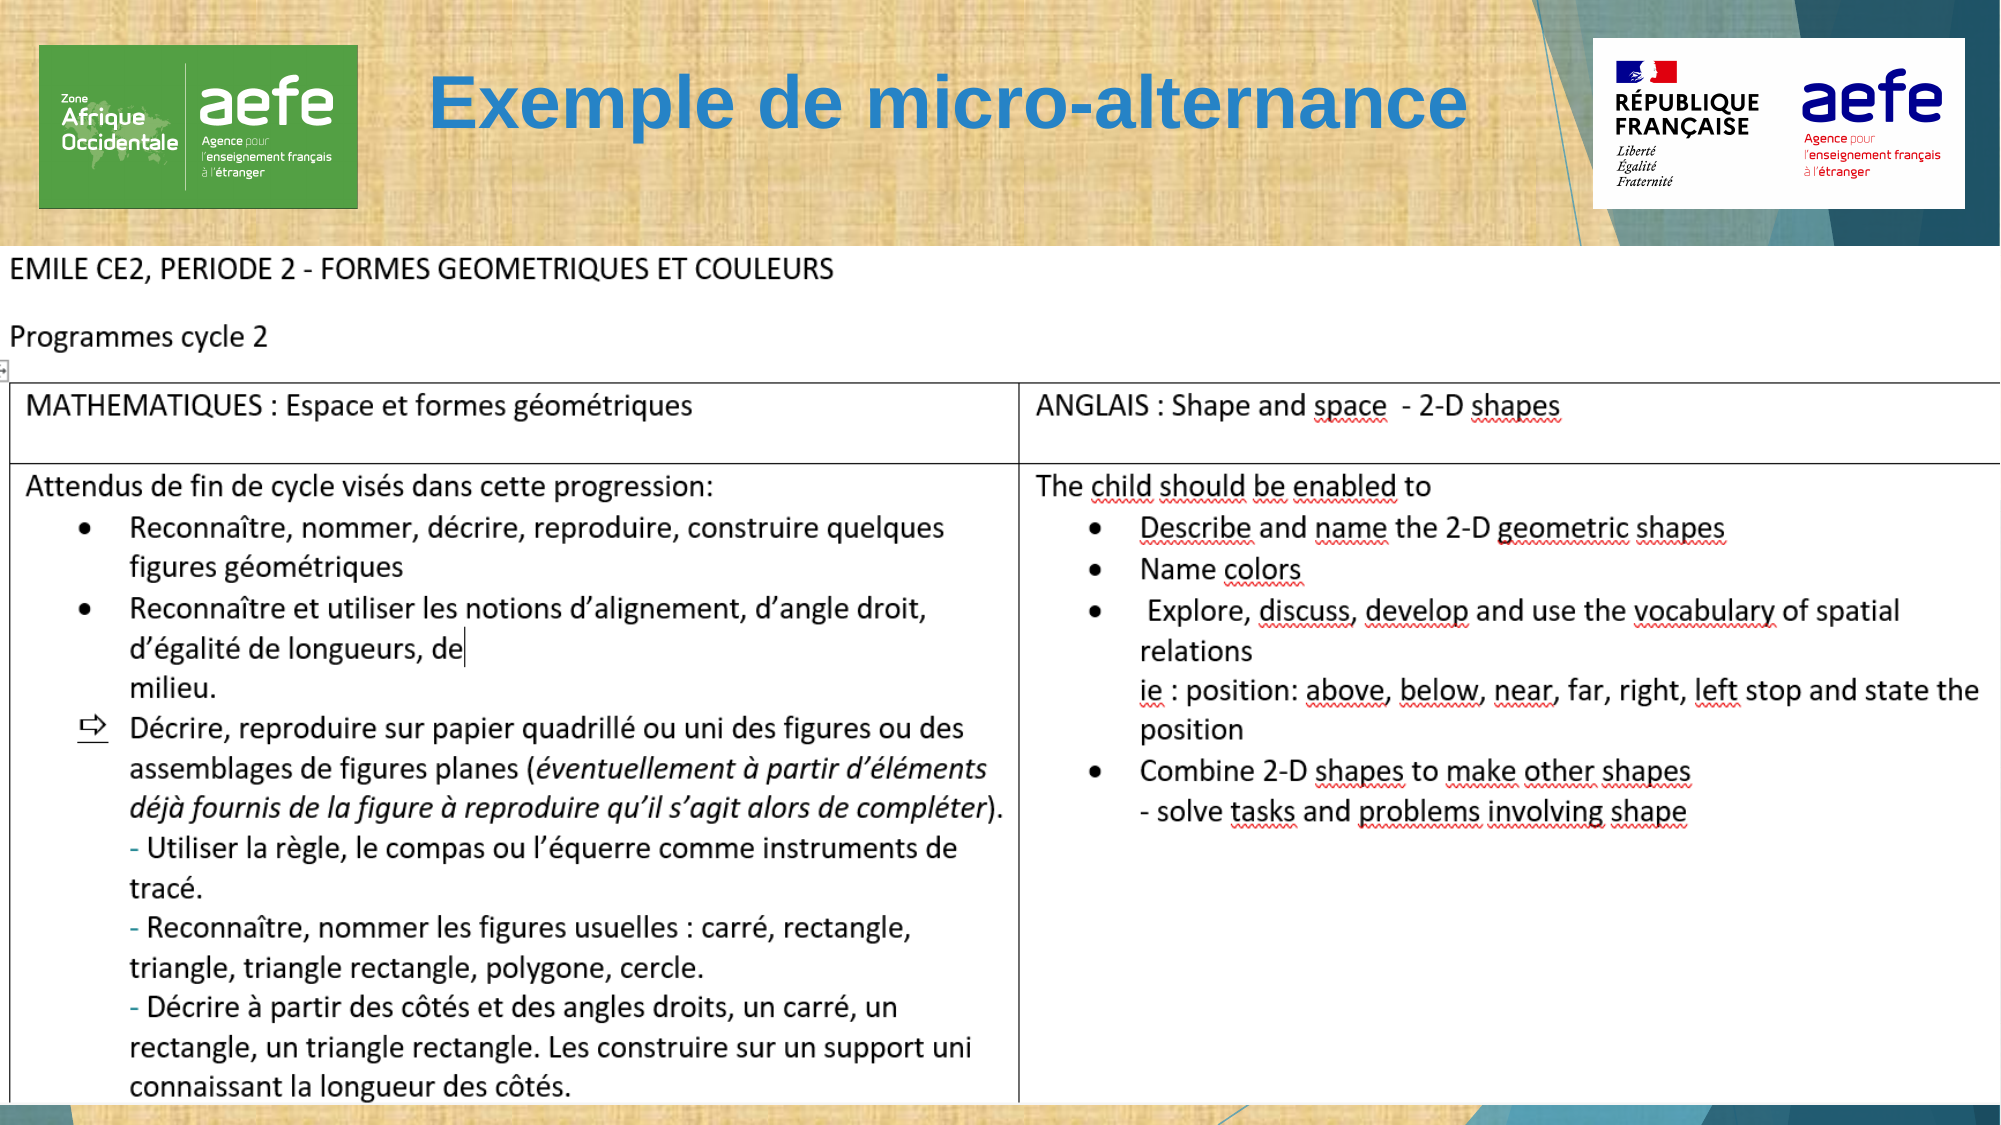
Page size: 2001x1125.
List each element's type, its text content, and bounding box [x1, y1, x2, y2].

text_box Exemple de micro-alternance [413, 45, 1543, 151]
picture [0, 0, 2001, 1125]
